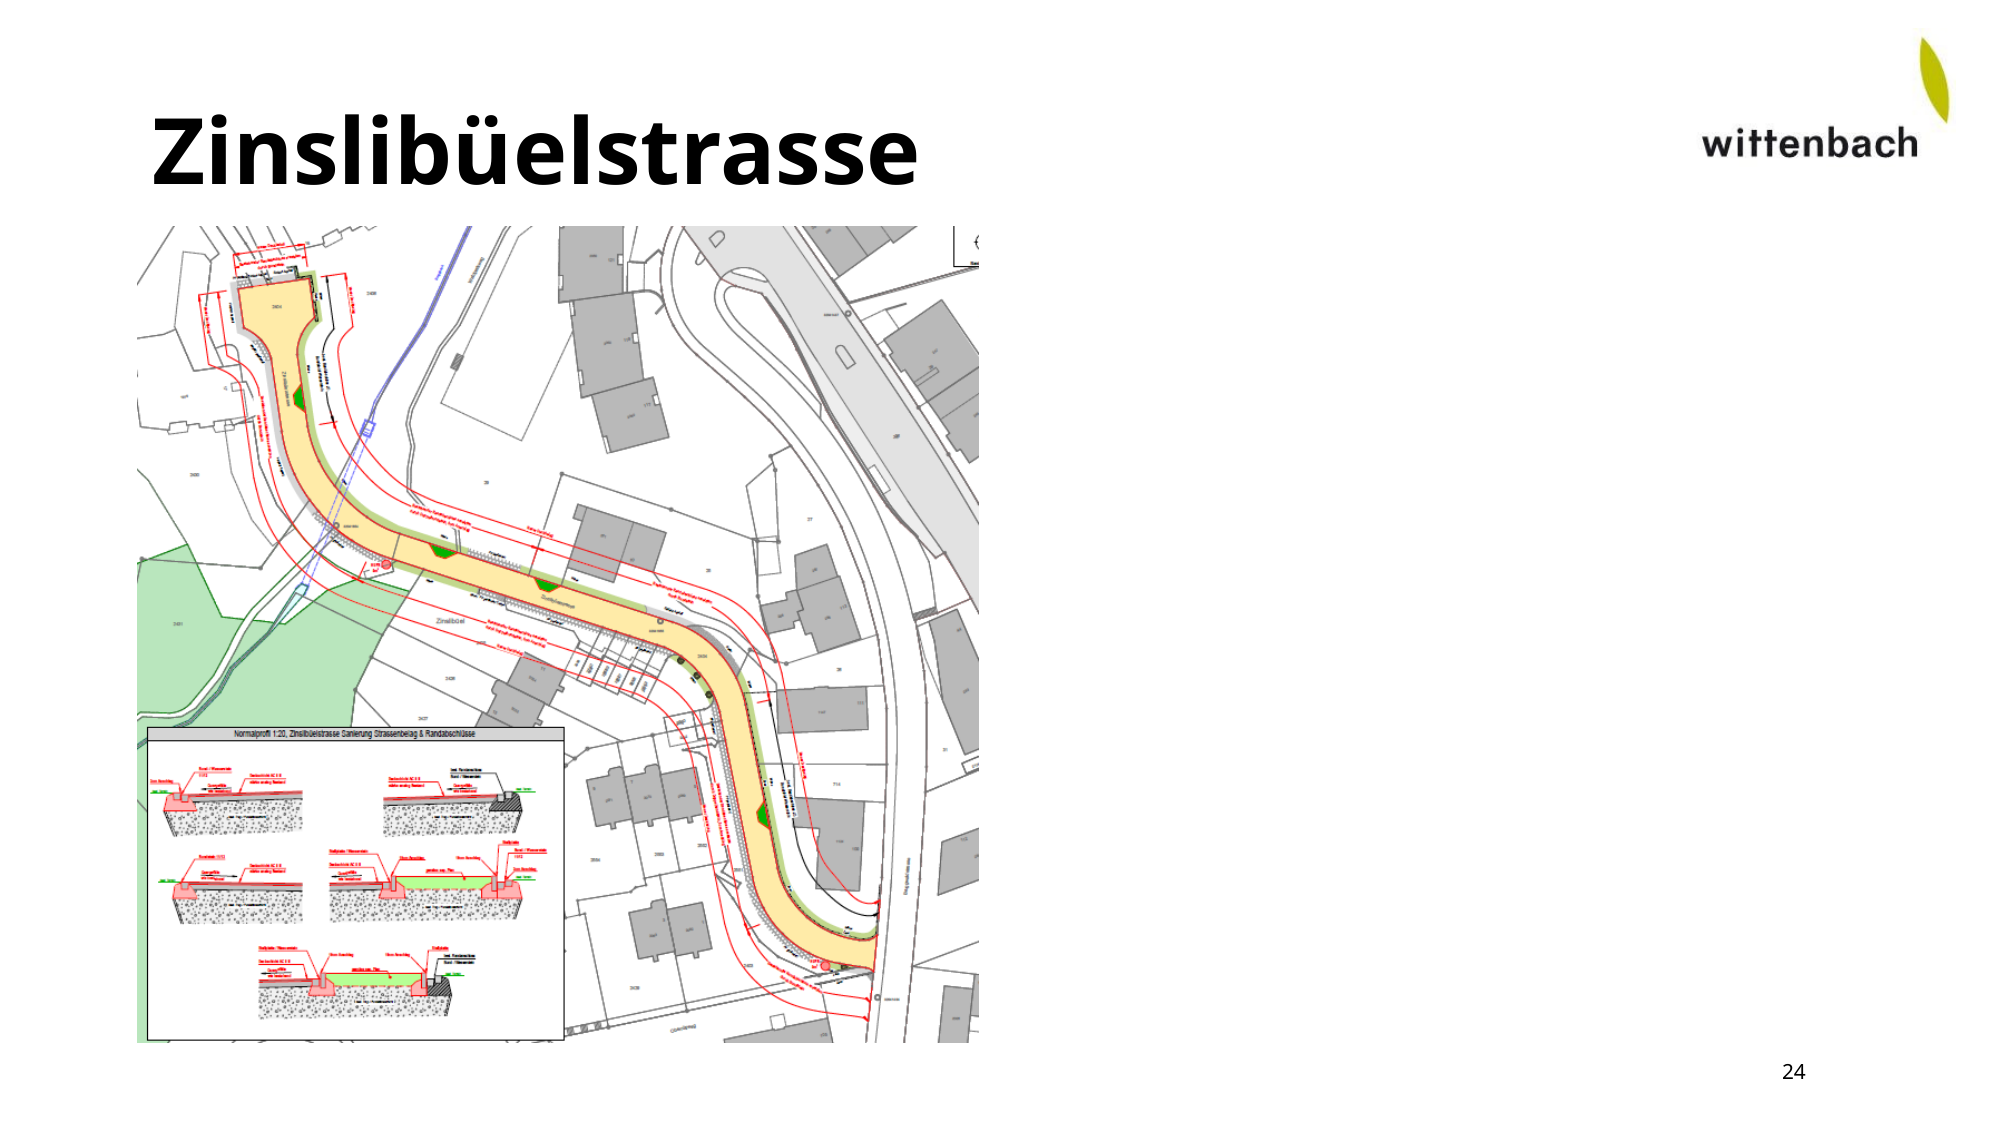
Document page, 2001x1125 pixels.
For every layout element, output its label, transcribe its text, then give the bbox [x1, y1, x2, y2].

picture [137, 226, 979, 1043]
slide_number 24 [1370, 1042, 1821, 1103]
title Zinslibüelstrasse [137, 135, 1821, 285]
picture [1688, 28, 1956, 169]
